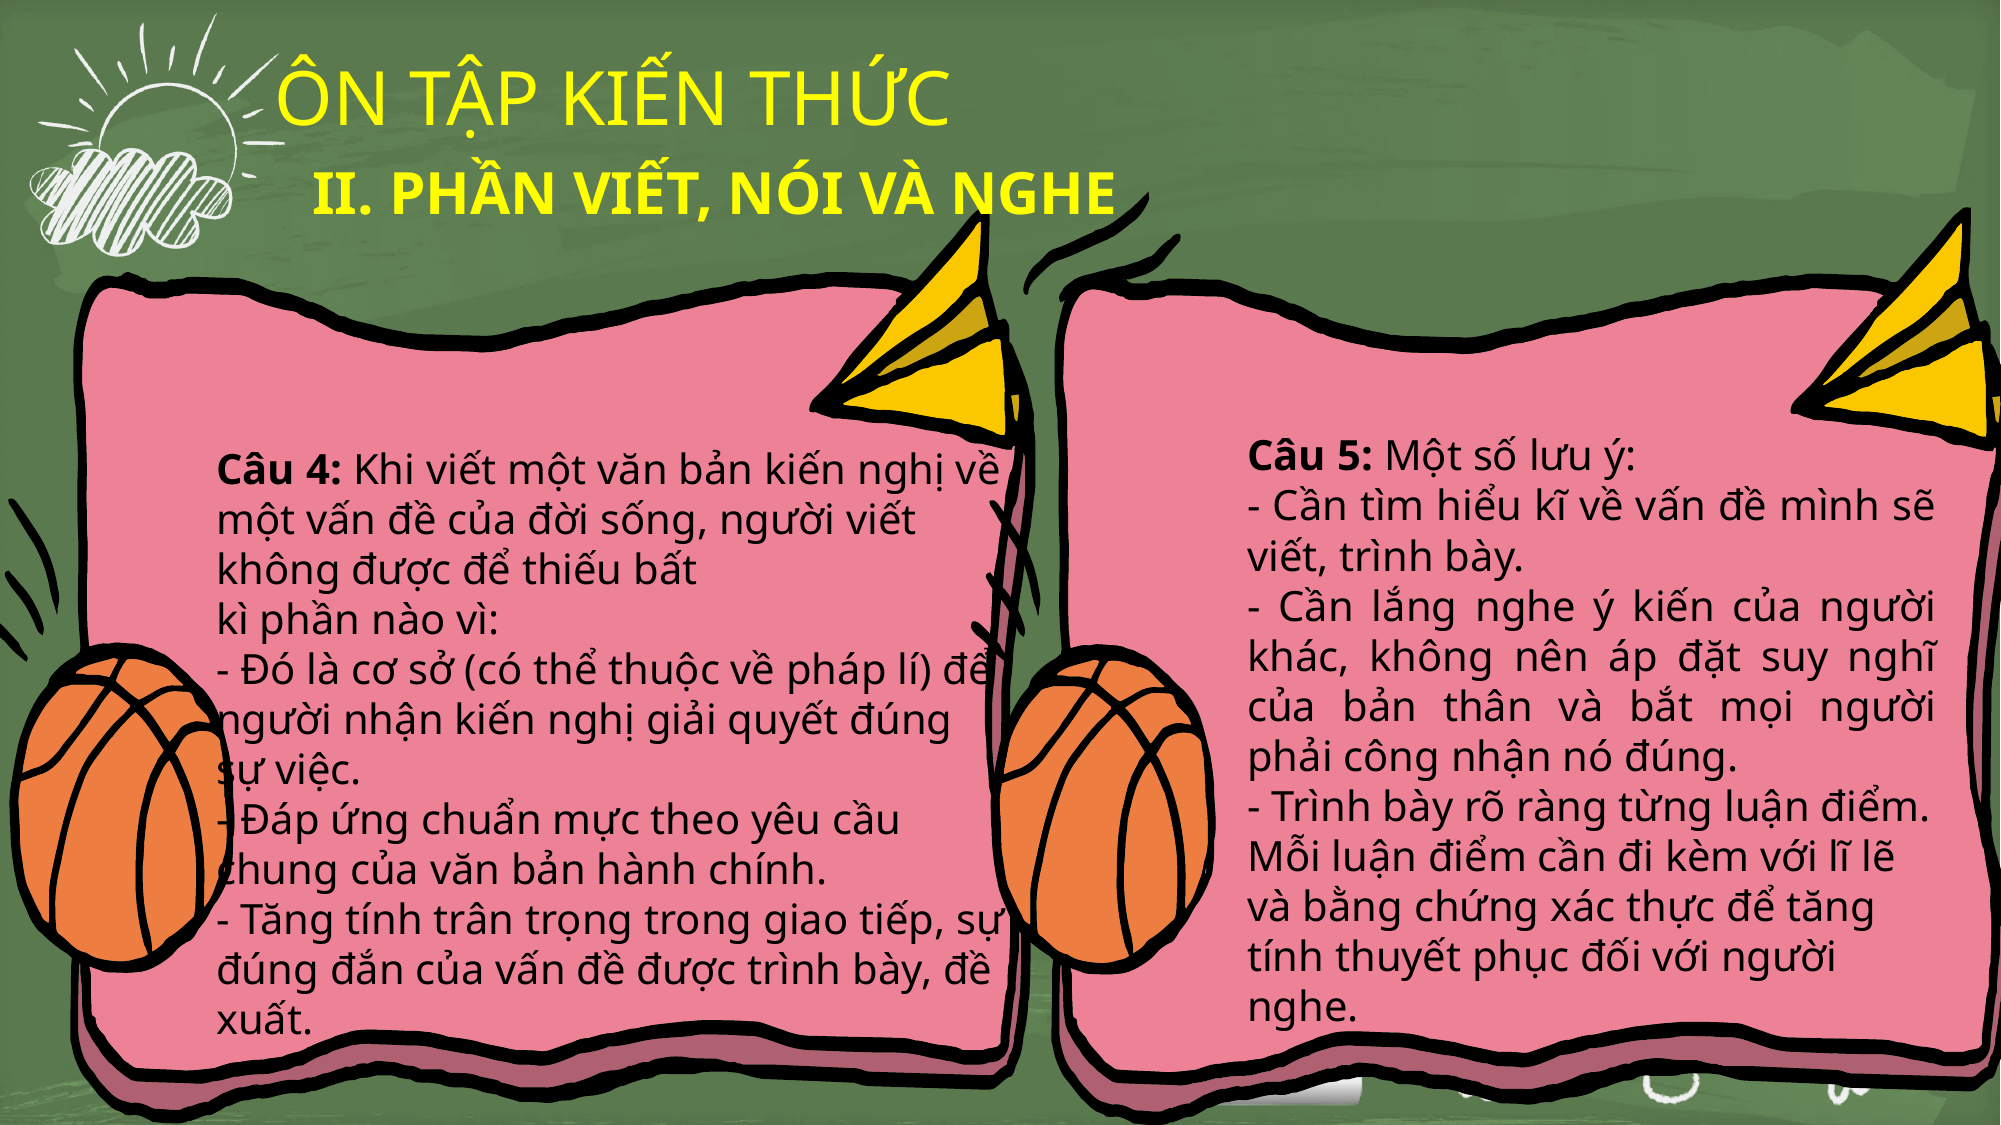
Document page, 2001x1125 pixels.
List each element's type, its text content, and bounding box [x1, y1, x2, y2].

text_box ÔN TẬP KIẾN THỨC [260, 42, 967, 148]
picture [0, 14, 2000, 1125]
text_box II. PHẦN VIẾT, NÓI VÀ NGHE [297, 148, 1953, 193]
